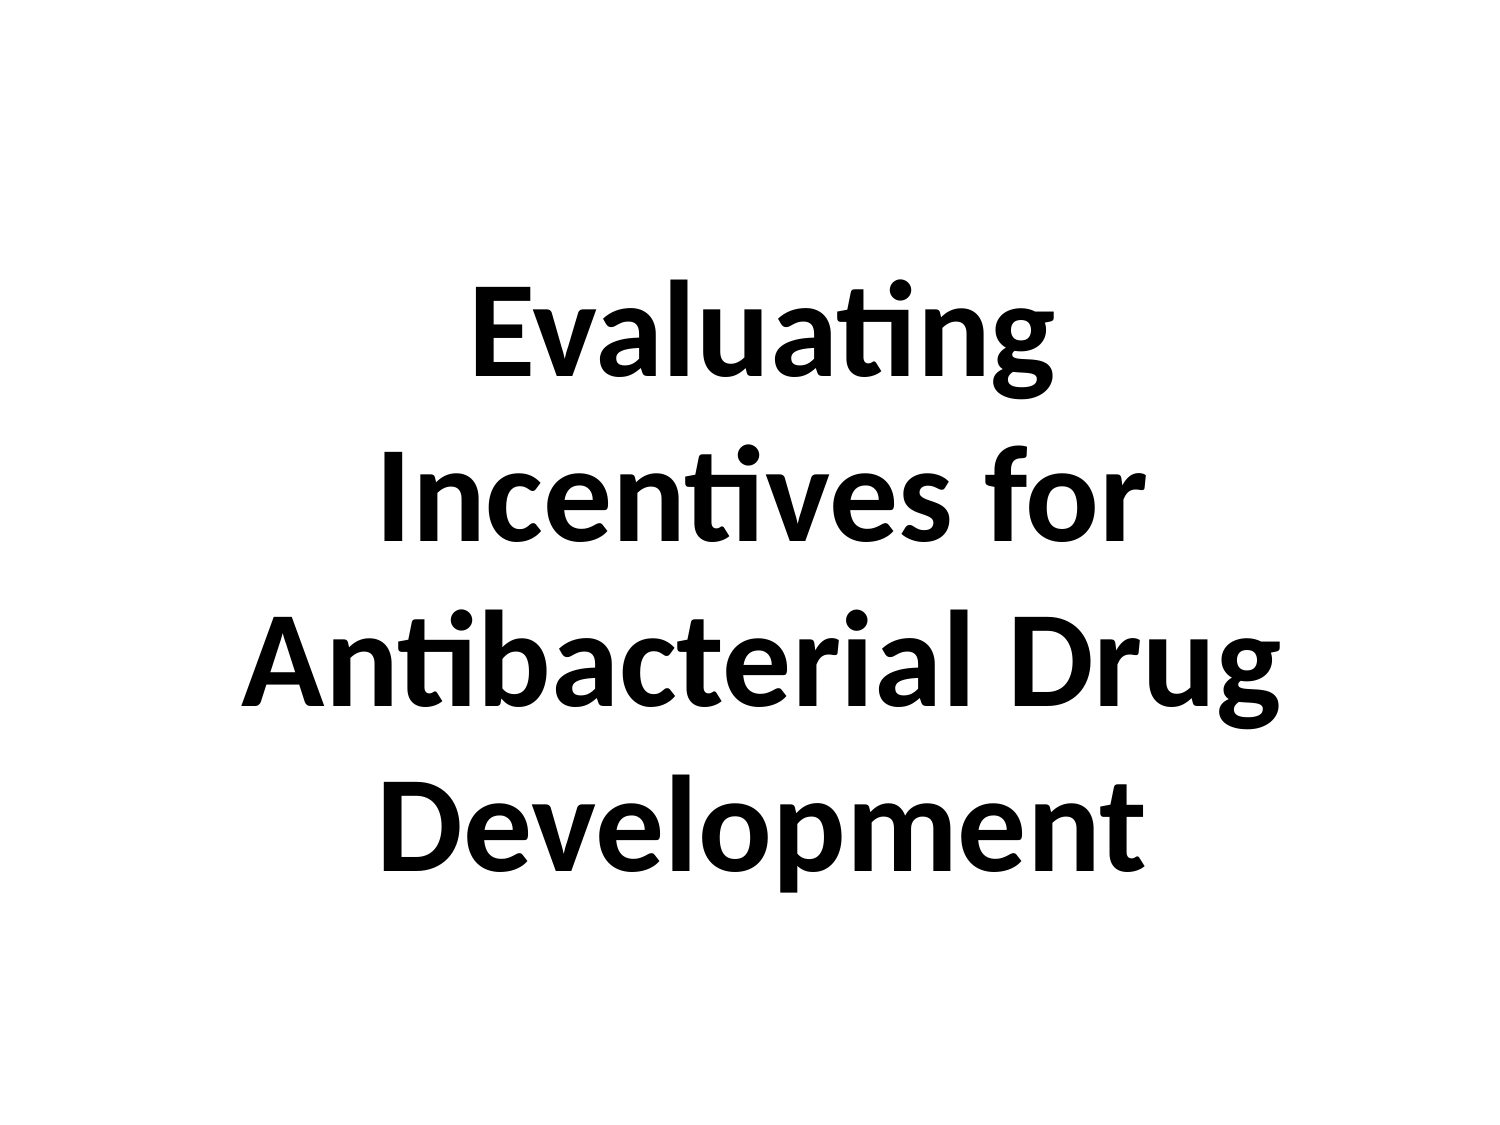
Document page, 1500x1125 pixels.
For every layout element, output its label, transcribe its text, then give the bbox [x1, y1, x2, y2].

title Evaluating Incentives for Antibacterial Drug Development [187, 474, 1338, 663]
